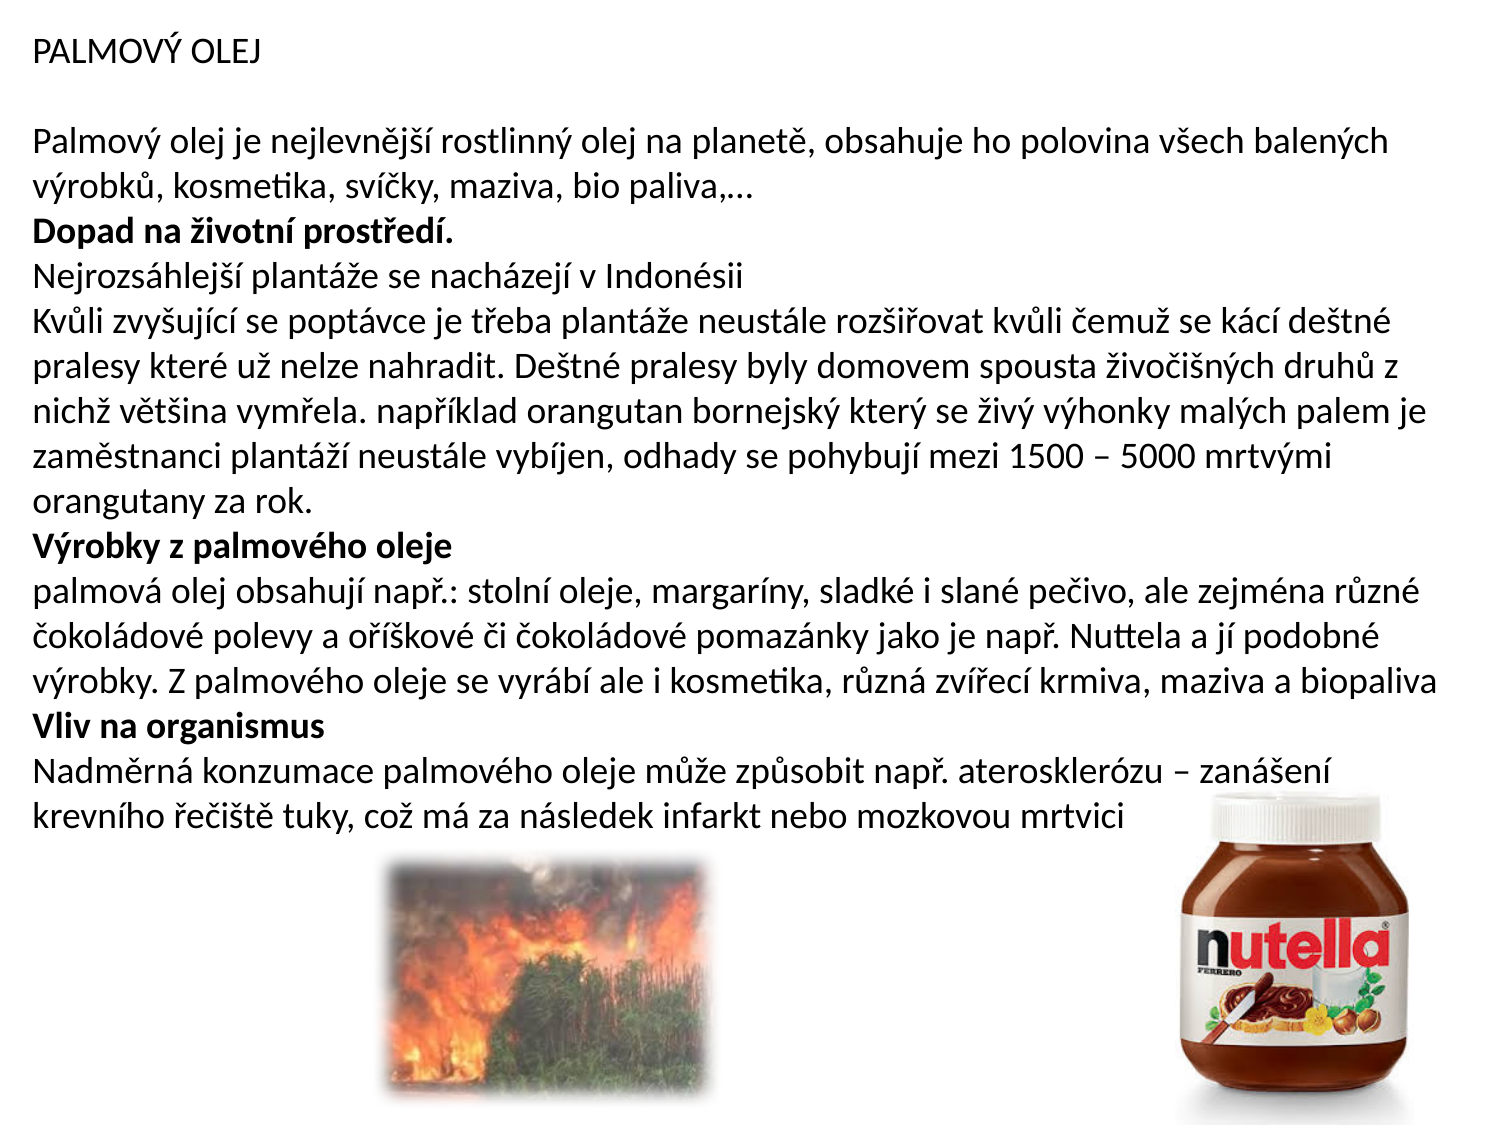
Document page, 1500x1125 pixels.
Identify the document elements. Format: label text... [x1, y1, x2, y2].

picture [1175, 785, 1414, 1125]
text_box PALMOVÝ OLEJ Palmový olej je nejlevnější rostlinný olej na planetě, obsahuje ho polovina všech balených výrobků, kosmetika, svíčky, maziva, bio paliva,… Dopad na životní prostředí. Nejrozsáhlejší plantáže se nacházejí v Indonésii Kvůli zvyšující se poptávce je třeba plantáže neustále rozšiřovat kvůli čemuž se kácí deštné pralesy které už nelze nahradit. Deštné pralesy byly domovem spousta živočišných druhů z nichž většina vymřela. například orangutan bornejský který se živý výhonky malých palem je zaměstnanci plantáží neustále vybíjen, odhady se pohybují mezi 1500 – 5000 mrtvými orangutany za rok. Výrobky z palmového oleje palmová olej obsahují např.: stolní oleje, margaríny, sladké i slané pečivo, ale zejména různé čokoládové polevy a oříškové či čokoládové pomazánky jako je např. Nuttela a jí podobné výrobky. Z palmového oleje se vyrábí ale i kosmetika, různá zvířecí krmiva, maziva a biopaliva Vliv na organismus Nadměrná konzumace palmového oleje může způsobit např. aterosklerózu – zanášení krevního řečiště tuky, což má za následek infarkt nebo mozkovou mrtvici [17, 19, 1483, 844]
picture [371, 846, 723, 1110]
